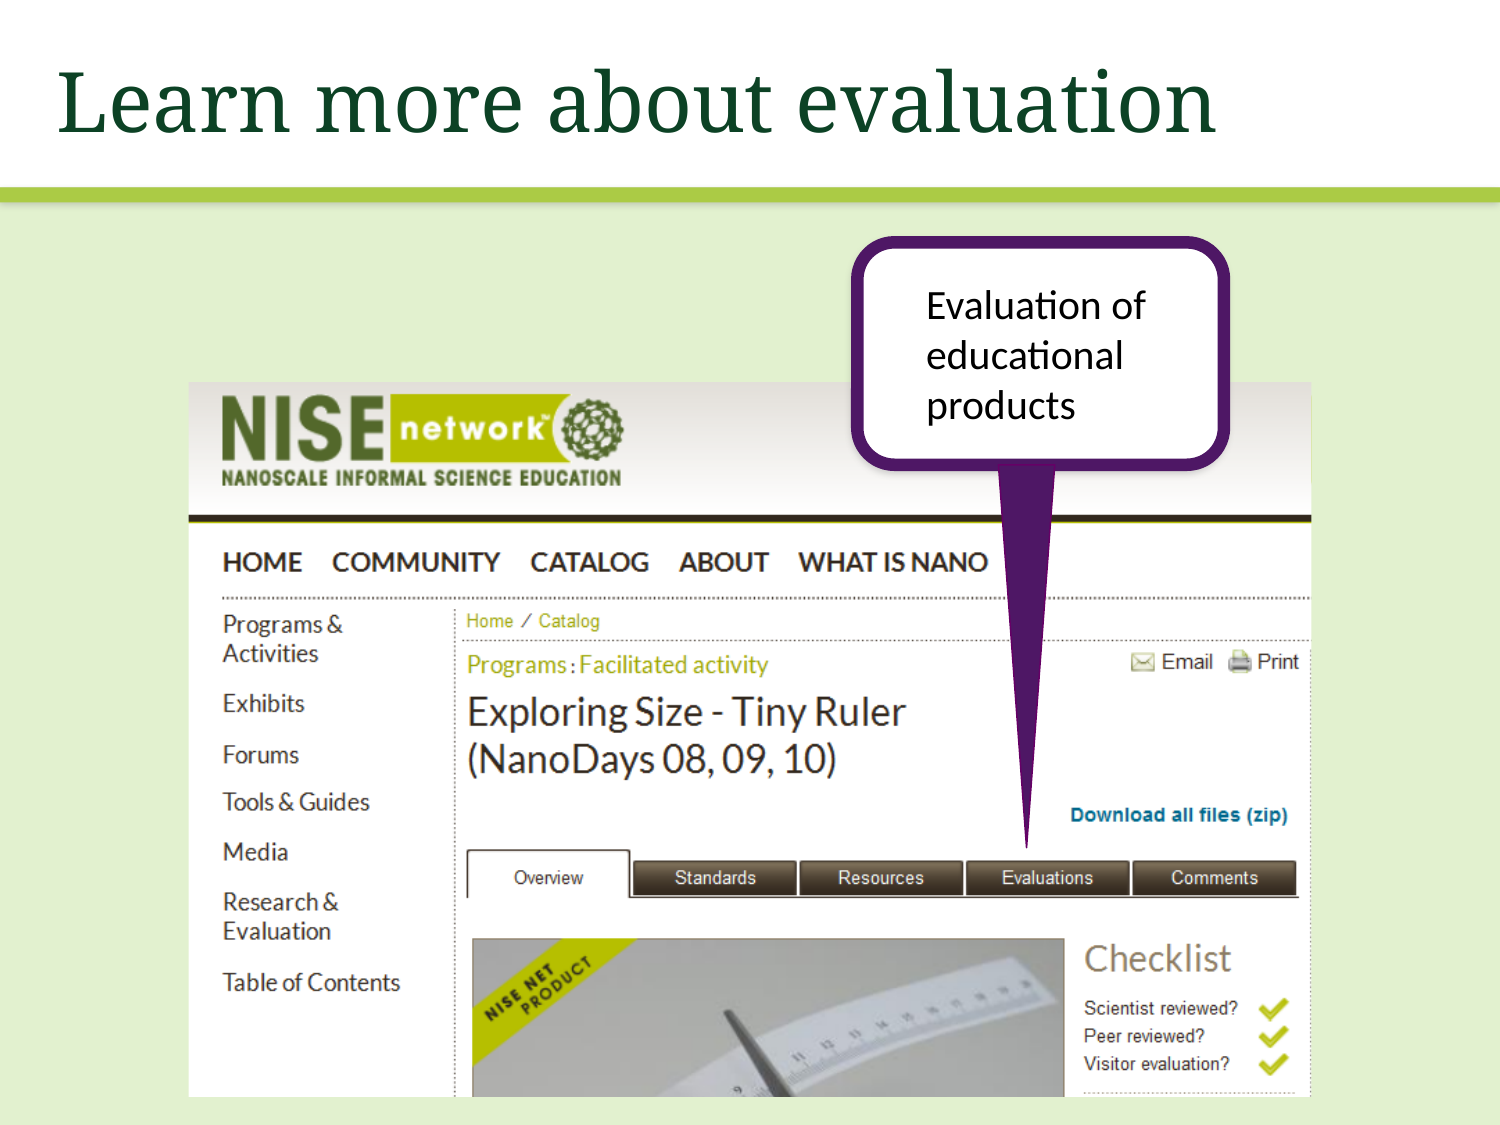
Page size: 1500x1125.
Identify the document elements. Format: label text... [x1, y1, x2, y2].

text_box Evaluation of educational products [836, 270, 1274, 380]
text_box [0, 0, 1500, 187]
text_box [0, 187, 1500, 203]
picture [188, 381, 1312, 1097]
text_box [858, 242, 1223, 270]
title Learn more about evaluation [41, 45, 1463, 167]
